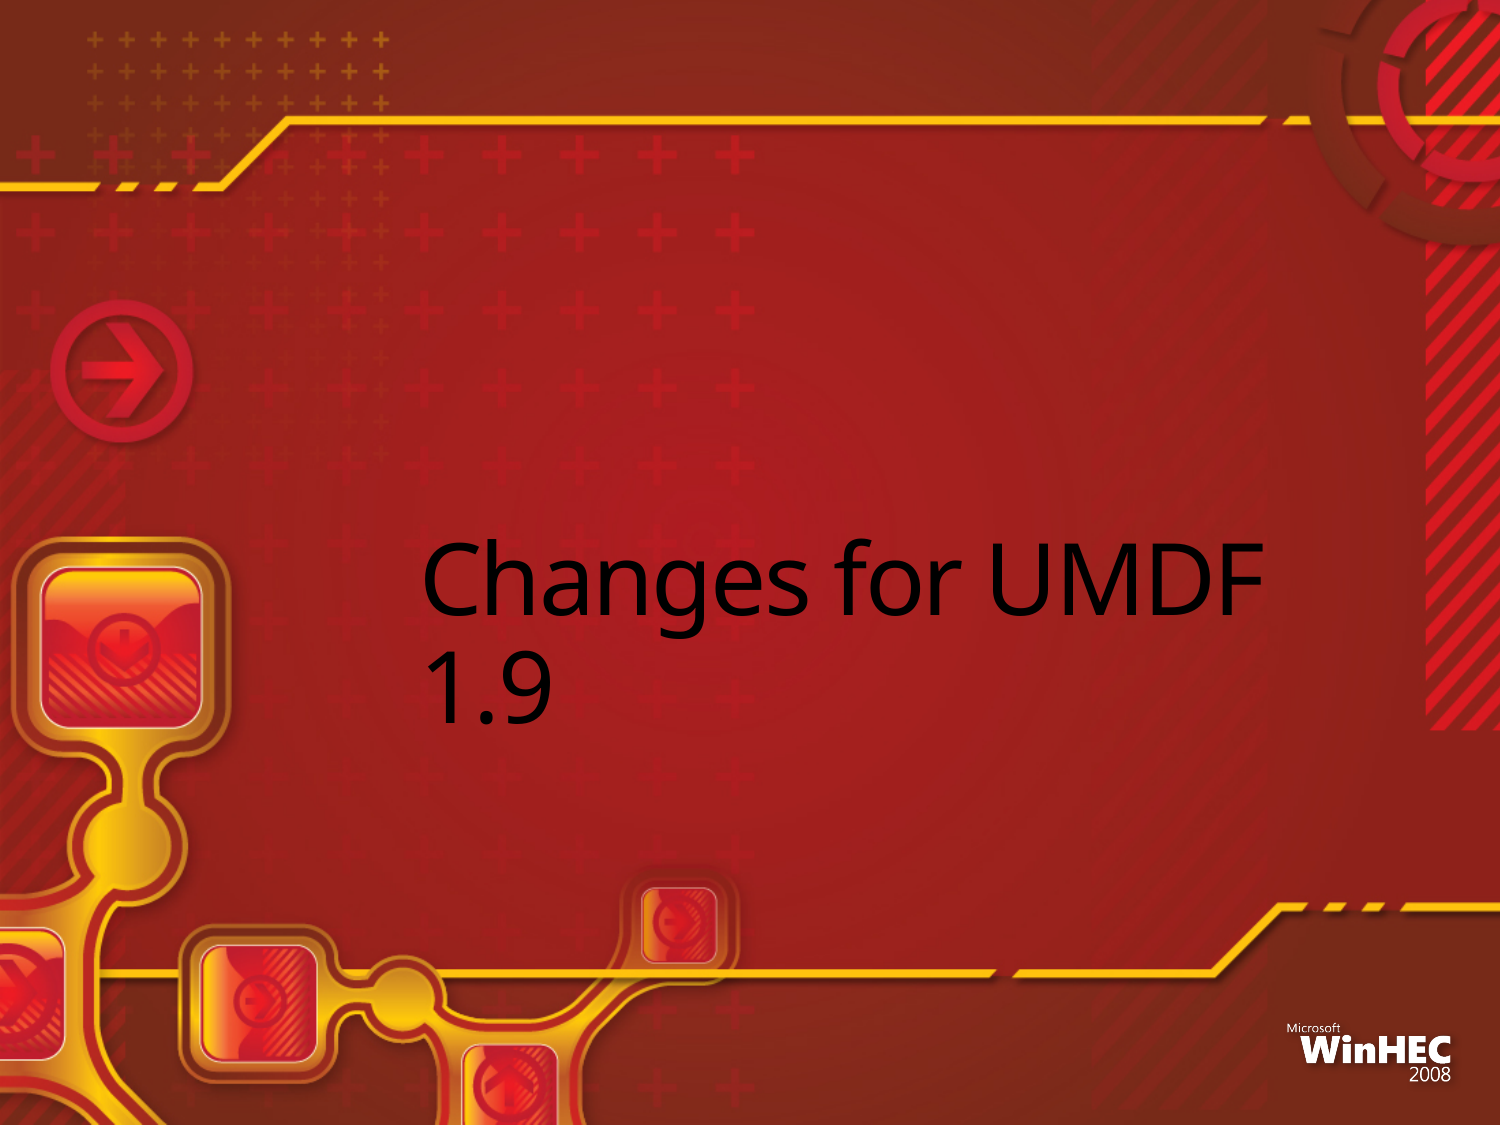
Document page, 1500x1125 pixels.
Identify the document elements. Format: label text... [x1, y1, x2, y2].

title Changes for UMDF 1.9 [419, 529, 1384, 639]
picture [0, 0, 1500, 1125]
